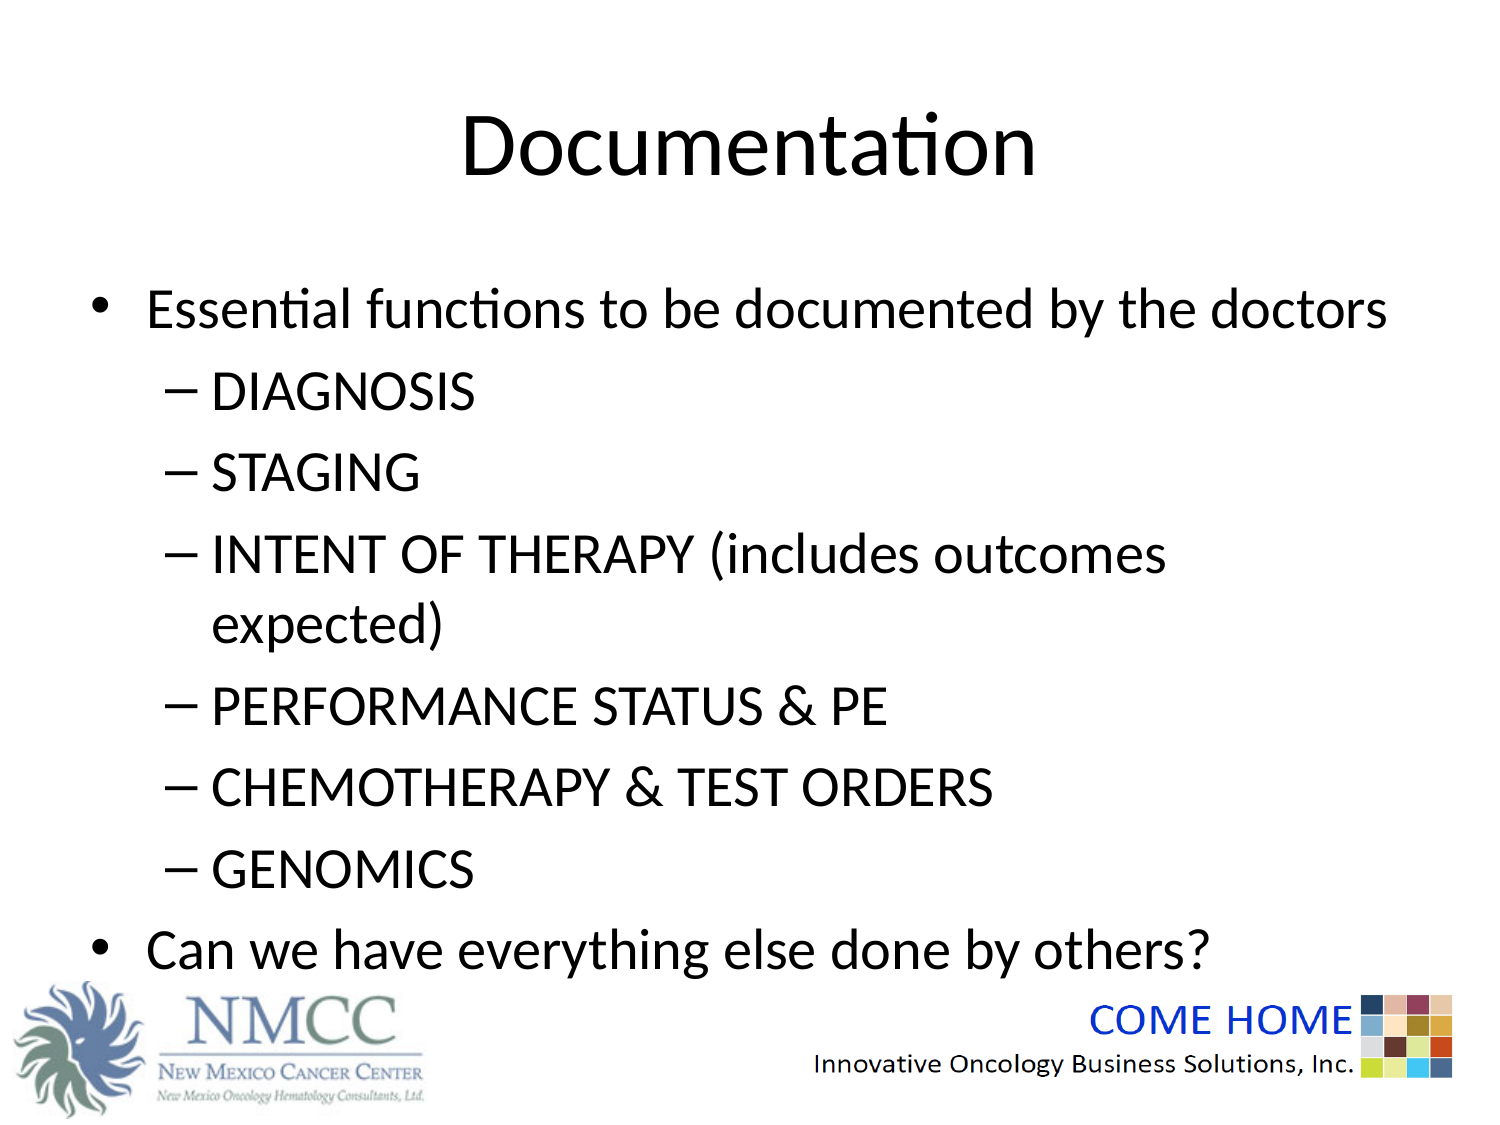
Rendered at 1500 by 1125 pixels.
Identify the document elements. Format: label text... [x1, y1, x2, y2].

list Essential functions to be documented by the doctors DIAGNOSIS STAGING INTENT OF THERAPY (includes outcomes expected) PERFORMANCE STATUS & PE CHEMOTHERAPY & TEST ORDERS GENOMICS Can we have everything else done by others? [75, 262, 1425, 1005]
picture [12, 981, 450, 1119]
title Documentation [75, 45, 1425, 233]
picture [802, 981, 1465, 1099]
